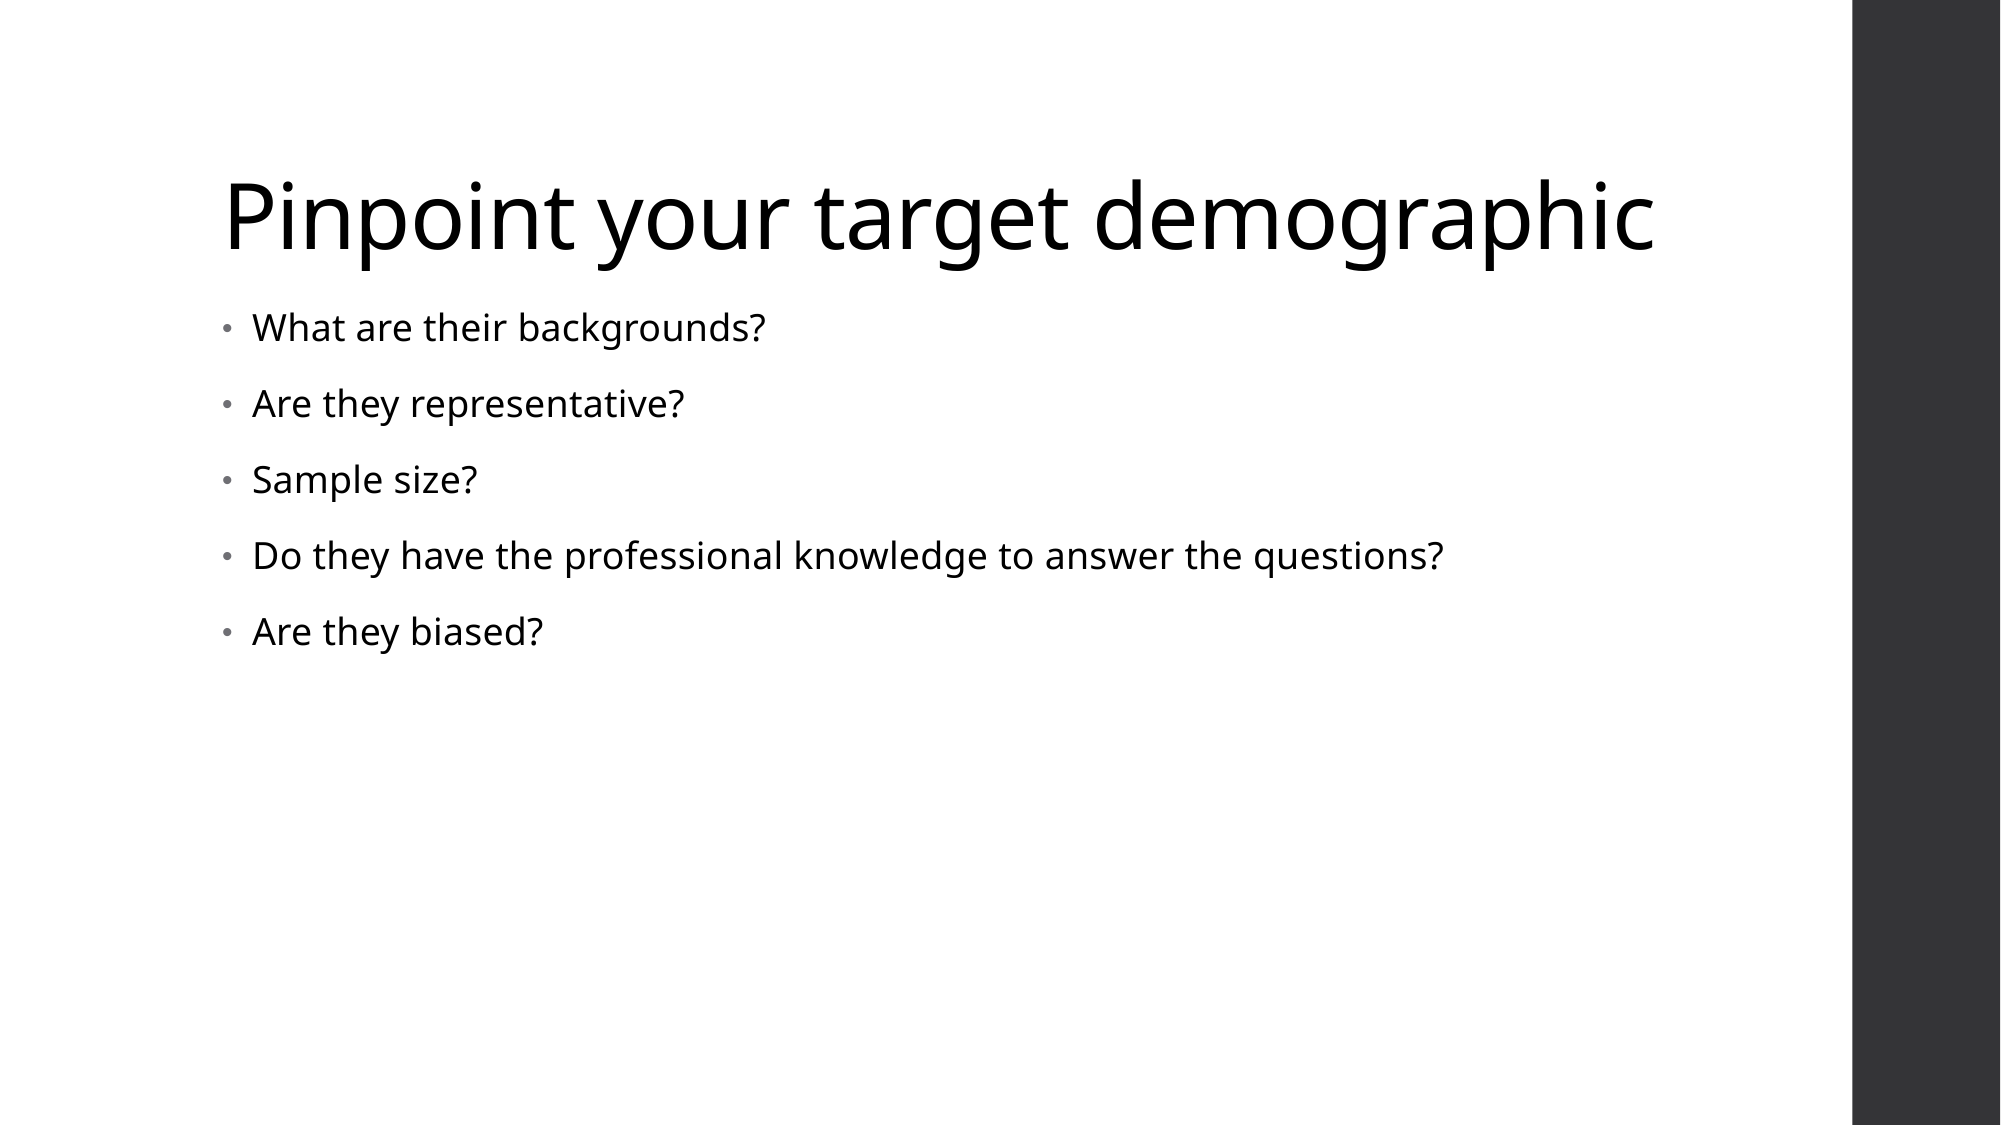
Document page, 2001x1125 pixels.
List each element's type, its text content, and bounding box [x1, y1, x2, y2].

list What are their backgrounds? Are they representative? Sample size? Do they have the professional knowledge to answer the questions? Are they biased? [206, 299, 1617, 1014]
title Pinpoint your target demographic [206, 60, 1797, 278]
